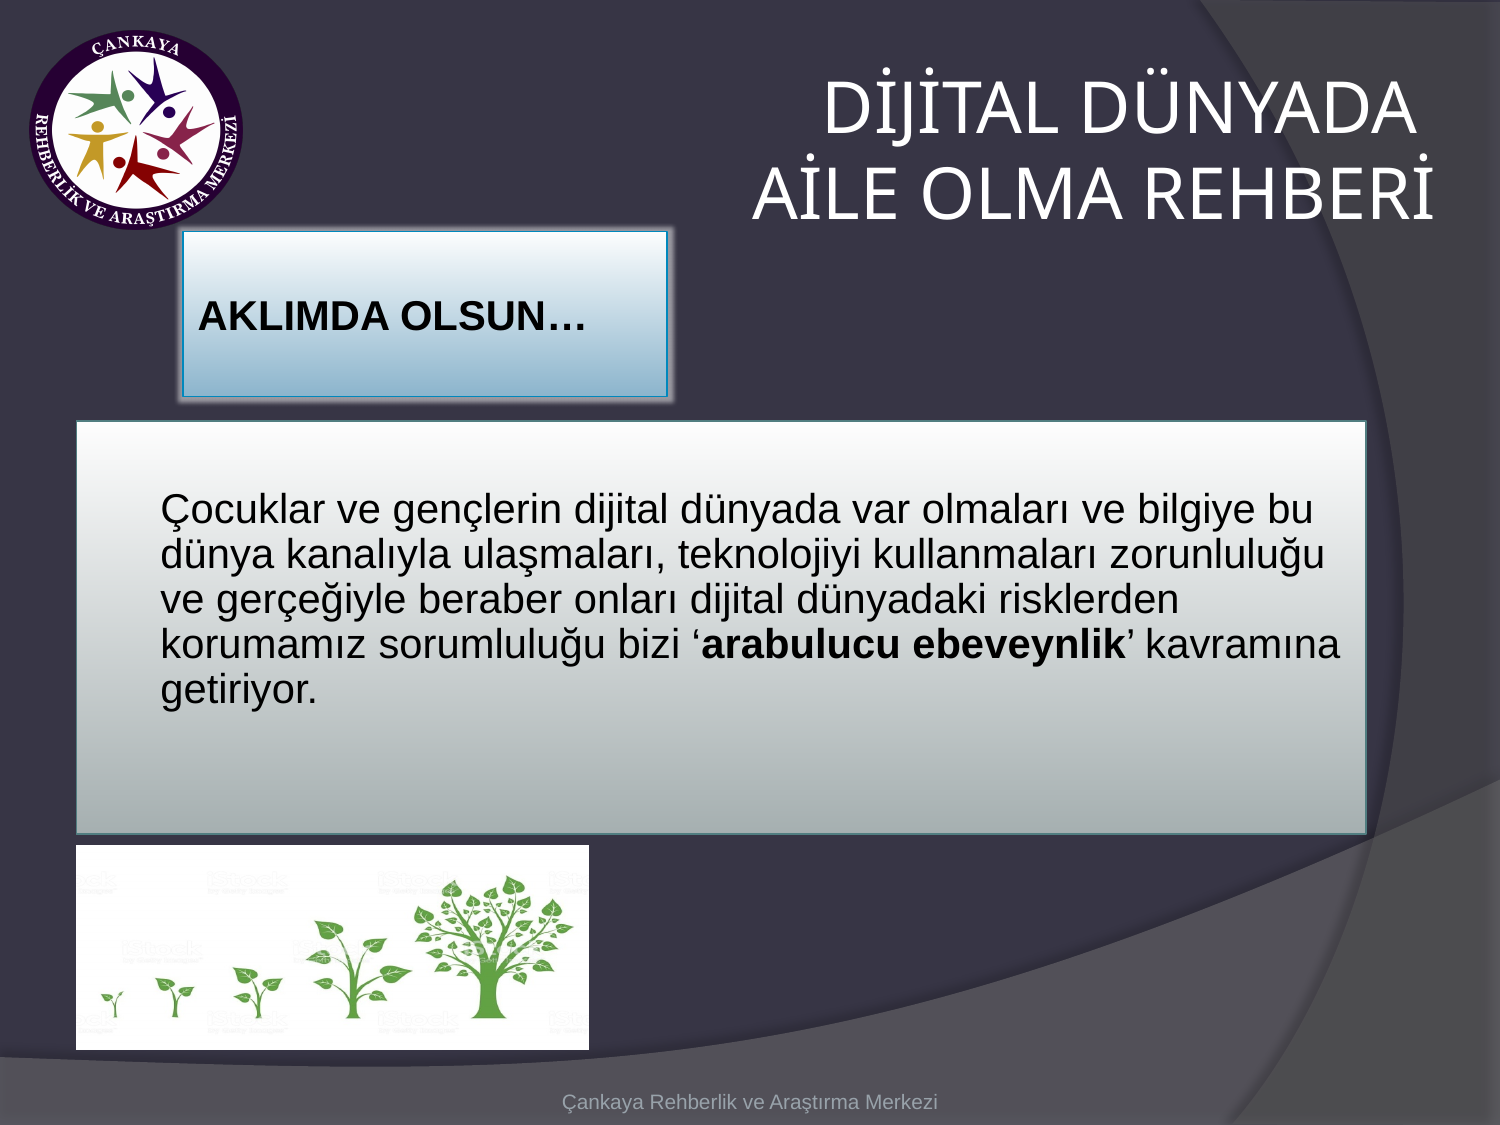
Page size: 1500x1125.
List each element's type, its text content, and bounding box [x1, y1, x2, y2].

picture [29, 30, 243, 230]
text_box AKLIMDA OLSUN… [182, 231, 668, 397]
picture [76, 845, 589, 1051]
list Çocuklar ve gençlerin dijital dünyada var olmaları ve bilgiye bu dünya kanalıyla ulaşmaları, teknolojiyi kullanmaları zorunluluğu ve gerçeğiyle beraber onları dijital dünyadaki risklerden korumamız sorumluluğu bizi ‘arabulucu ebeveynlik’ kavramına getiriyor. [76, 420, 1367, 835]
title DİJİTAL DÜNYADA AİLE OLMA REHBERİ [253, 54, 1444, 243]
footer Çankaya Rehberlik ve Araştırma Merkezi [512, 1053, 988, 1114]
